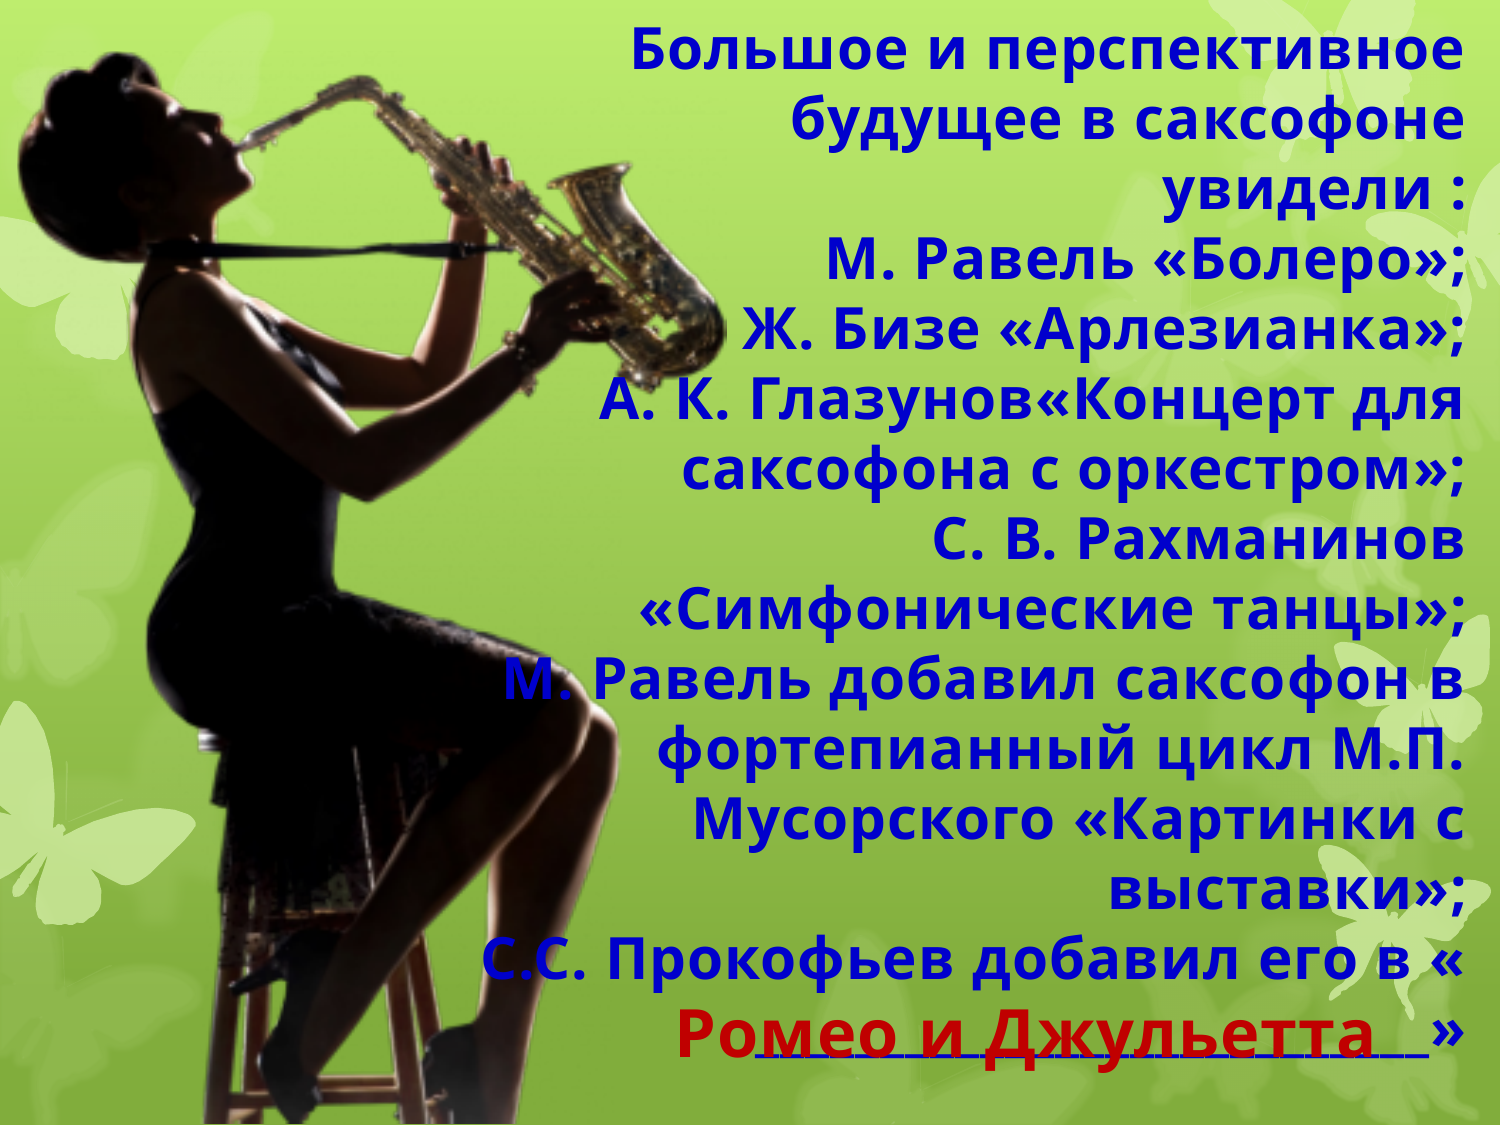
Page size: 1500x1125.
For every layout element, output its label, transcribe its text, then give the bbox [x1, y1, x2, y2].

text_box Ромео и Джульетта [730, 983, 1394, 1078]
text_box Большое и перспективное будущее в саксофоне увидели : М. Равель «Болеро»; Ж. Бизе «Арлезианка»; А. К. Глазунов«Концерт для саксофона с оркестром»; С. В. Рахманинов «Симфонические танцы»; М. Равель добавил саксофон в фортепианный цикл М.П. Мусорского «Картинки с выставки»; С.С. Прокофьев добавил его в « ___________________________» [454, 3, 1483, 1069]
picture [16, 50, 727, 1124]
